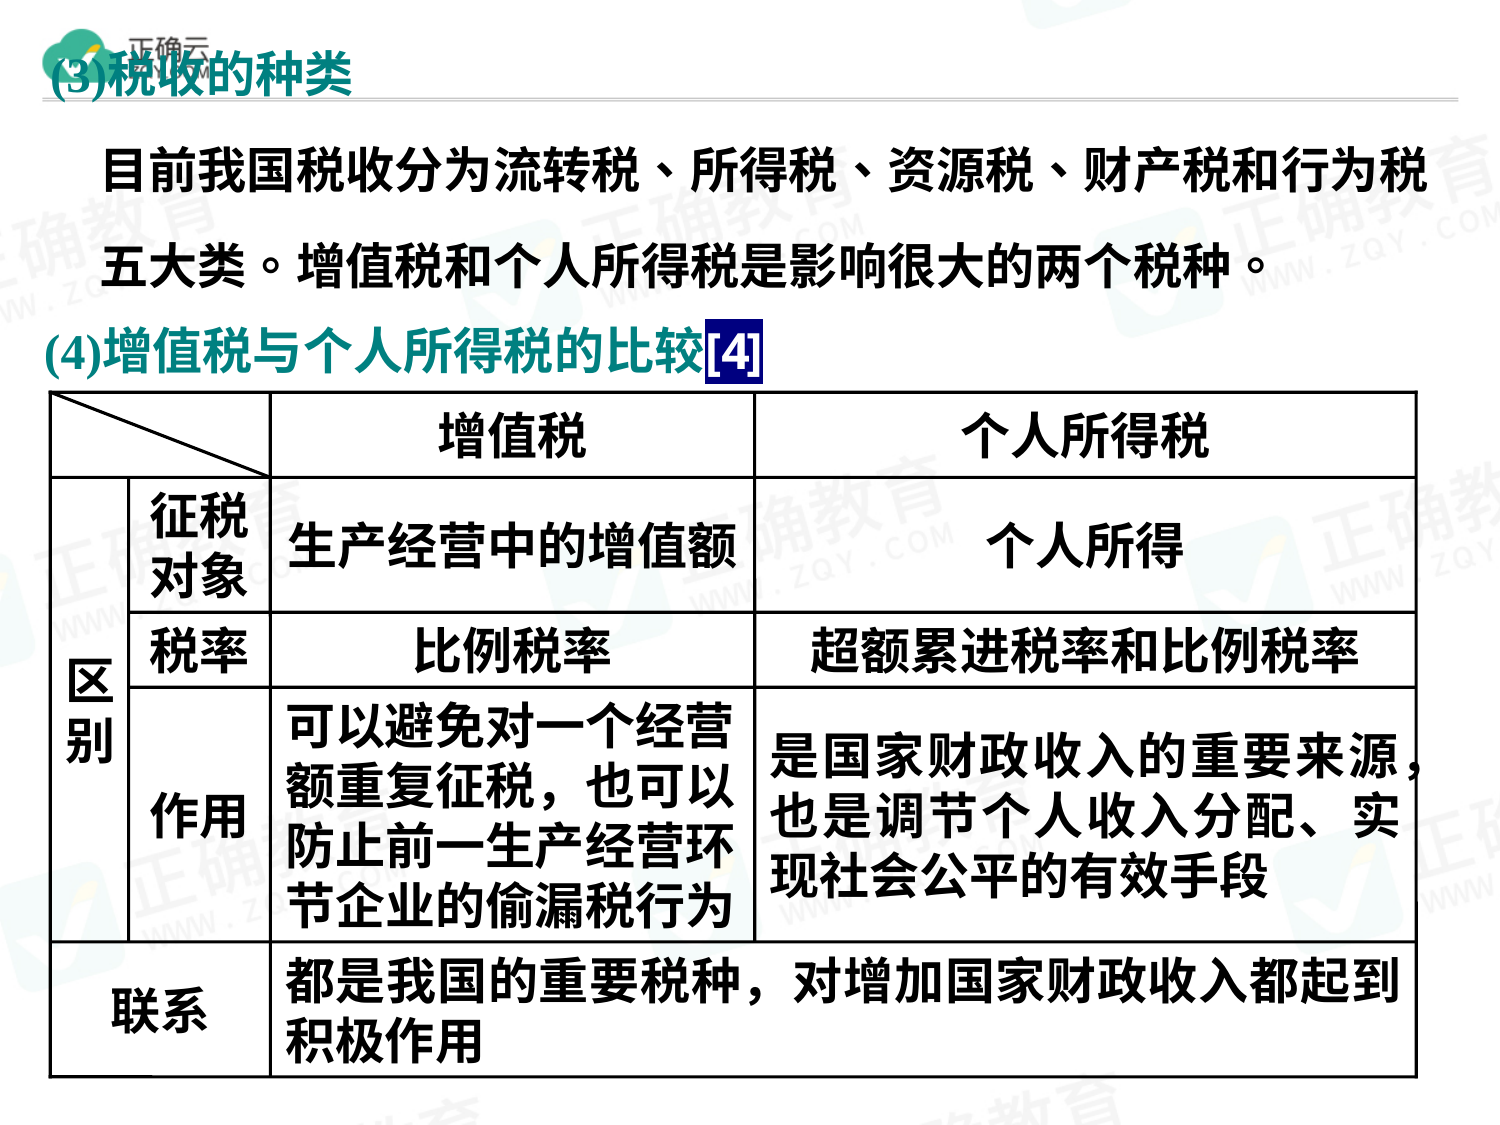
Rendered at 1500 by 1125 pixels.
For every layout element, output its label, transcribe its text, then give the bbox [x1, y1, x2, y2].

text_box 税率 [129, 613, 271, 688]
text_box 比例税率 [271, 613, 755, 688]
text_box 个人所得税 [755, 393, 1416, 477]
text_box 可以避免对一个经营额重复征税，也可以防止前一生产经营环节企业的偷漏税行为 [271, 688, 755, 942]
text_box 是国家财政收入的重要来源，也是调节个人收入分配、实现社会公平的有效手段 [755, 688, 1417, 942]
text_box 都是我国的重要税种，对增加国家财政收入都起到积极作用 [271, 942, 1417, 1077]
text_box [51, 424, 270, 477]
text_box 作用 [129, 688, 271, 942]
text_box 超额累进税率和比例税率 [755, 613, 1417, 688]
text_box 征税对象 [129, 477, 271, 613]
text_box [43, 318, 1398, 417]
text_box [49, 42, 1445, 335]
text_box 增值税 [271, 424, 754, 477]
text_box 生产经营中的增值额 [271, 477, 755, 613]
picture [0, 0, 1500, 1125]
text_box 个人所得 [755, 477, 1417, 613]
text_box 联系 [50, 942, 271, 1077]
text_box 区 别 [50, 477, 129, 942]
